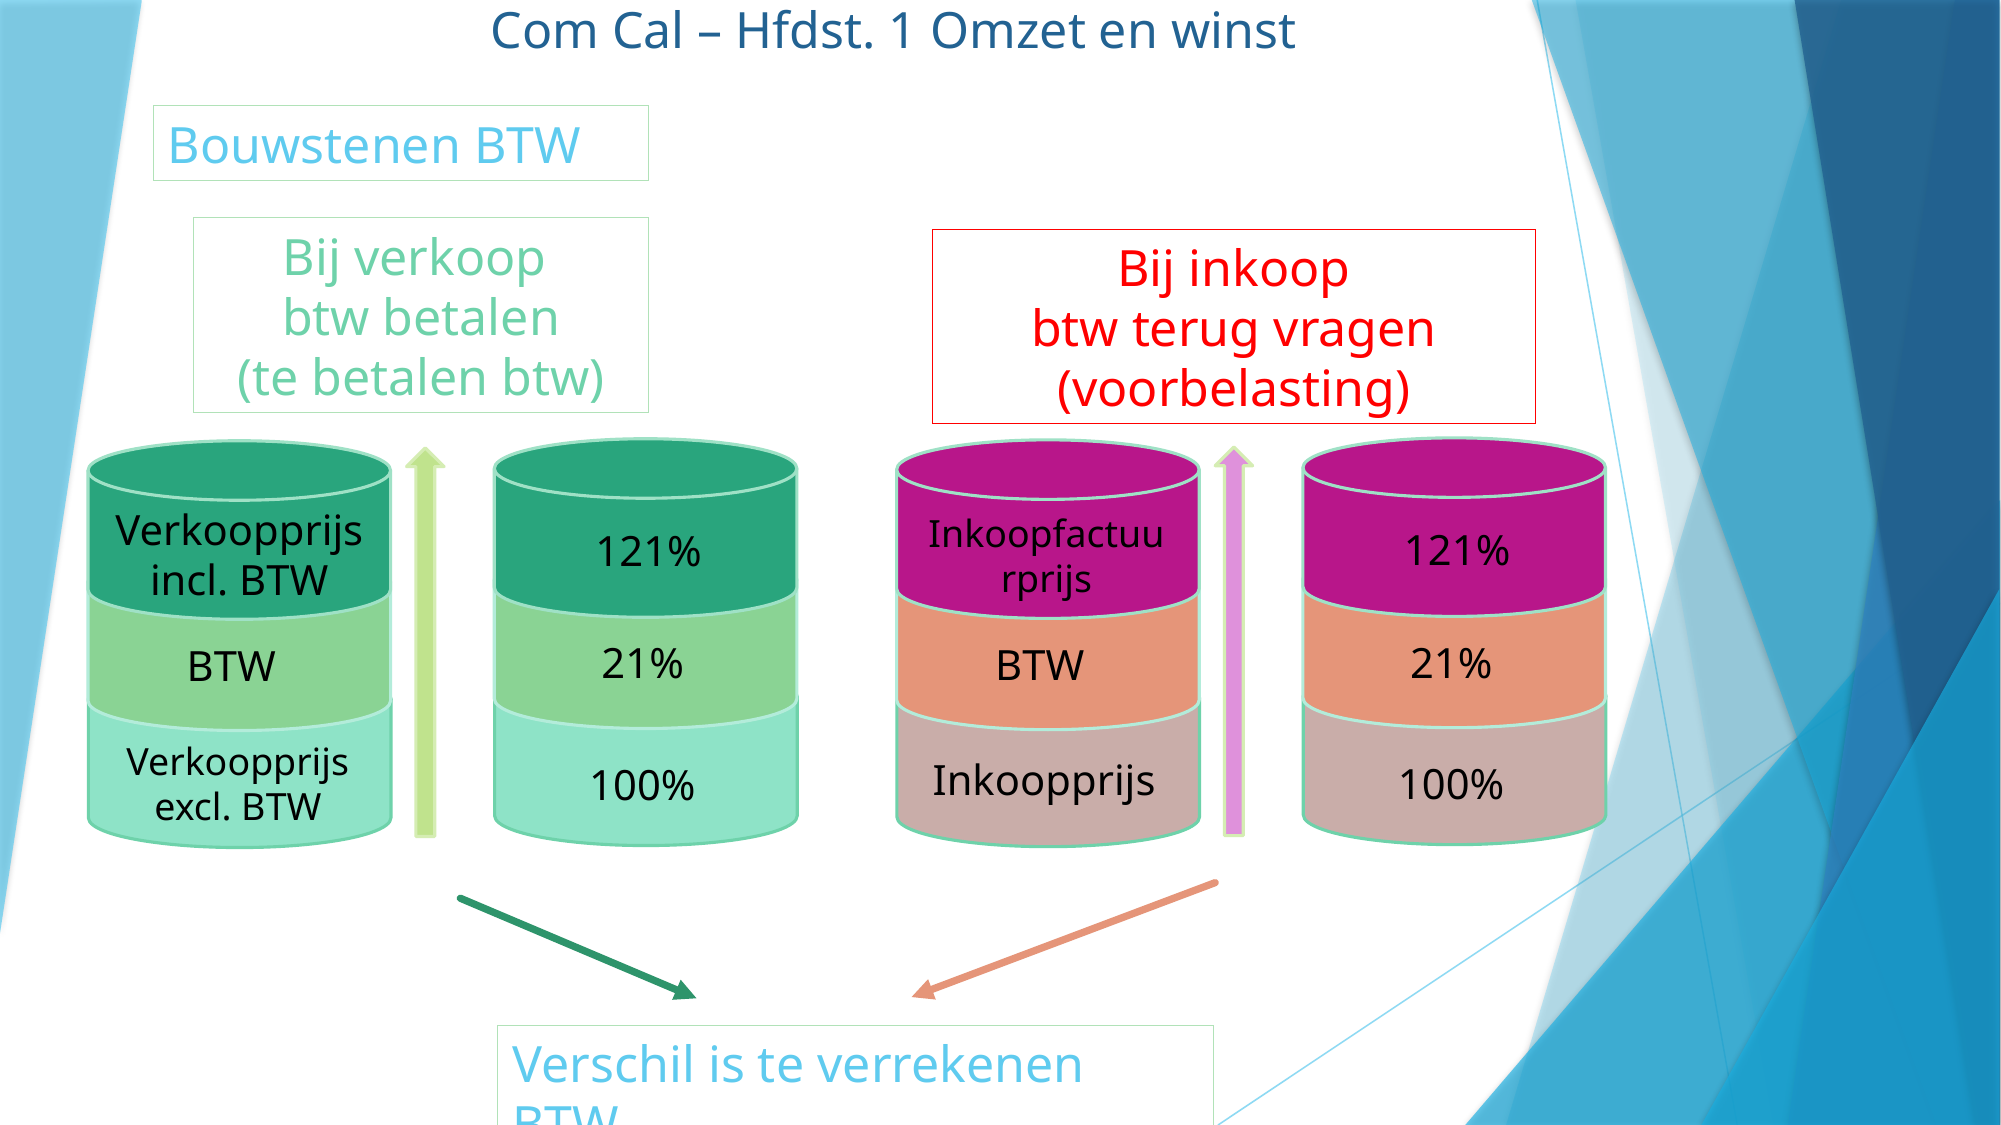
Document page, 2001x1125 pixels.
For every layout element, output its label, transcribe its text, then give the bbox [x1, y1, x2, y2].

text_box Verkoopprijs excl. BTW [102, 730, 373, 836]
text_box [895, 438, 1201, 605]
text_box [492, 437, 799, 619]
text_box BTW [923, 631, 1157, 696]
text_box 121% [1306, 516, 1609, 582]
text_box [911, 882, 1216, 998]
text_box [86, 439, 393, 594]
text_box [86, 703, 172, 832]
text_box 21% [526, 629, 759, 695]
text_box [1301, 436, 1608, 618]
text_box [131, 612, 348, 621]
text_box BTW [114, 631, 348, 697]
text_box 121% [497, 517, 800, 582]
text_box [1301, 588, 1608, 730]
text_box [895, 592, 1201, 732]
text_box [493, 701, 799, 848]
text_box Inkoopfactuurprijs [911, 502, 1182, 607]
text_box Verkoopprijs incl. BTW [87, 496, 391, 612]
text_box 100% [1316, 750, 1587, 816]
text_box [459, 897, 697, 999]
text_box [895, 697, 1202, 849]
text_box [86, 591, 393, 733]
text_box 100% [507, 751, 778, 816]
text_box Bouwstenen BTW [153, 105, 649, 181]
text_box 21% [1335, 628, 1568, 694]
text_box [405, 446, 446, 839]
text_box Bij inkoop btw terug vragen (voorbelasting) [932, 229, 1536, 424]
text_box Bij verkoop btw betalen (te betalen btw) [193, 217, 649, 413]
text_box Inkoopprijs [892, 746, 1196, 812]
text_box [1301, 699, 1608, 847]
text_box [492, 589, 799, 731]
text_box [113, 836, 366, 850]
text_box [922, 607, 1174, 620]
text_box [1213, 445, 1255, 838]
text_box [307, 702, 393, 834]
text_box Com Cal – Hfdst. 1 Omzet en winst [9, 0, 1778, 66]
text_box Verschil is te verrekenen BTW [497, 1025, 1214, 1125]
